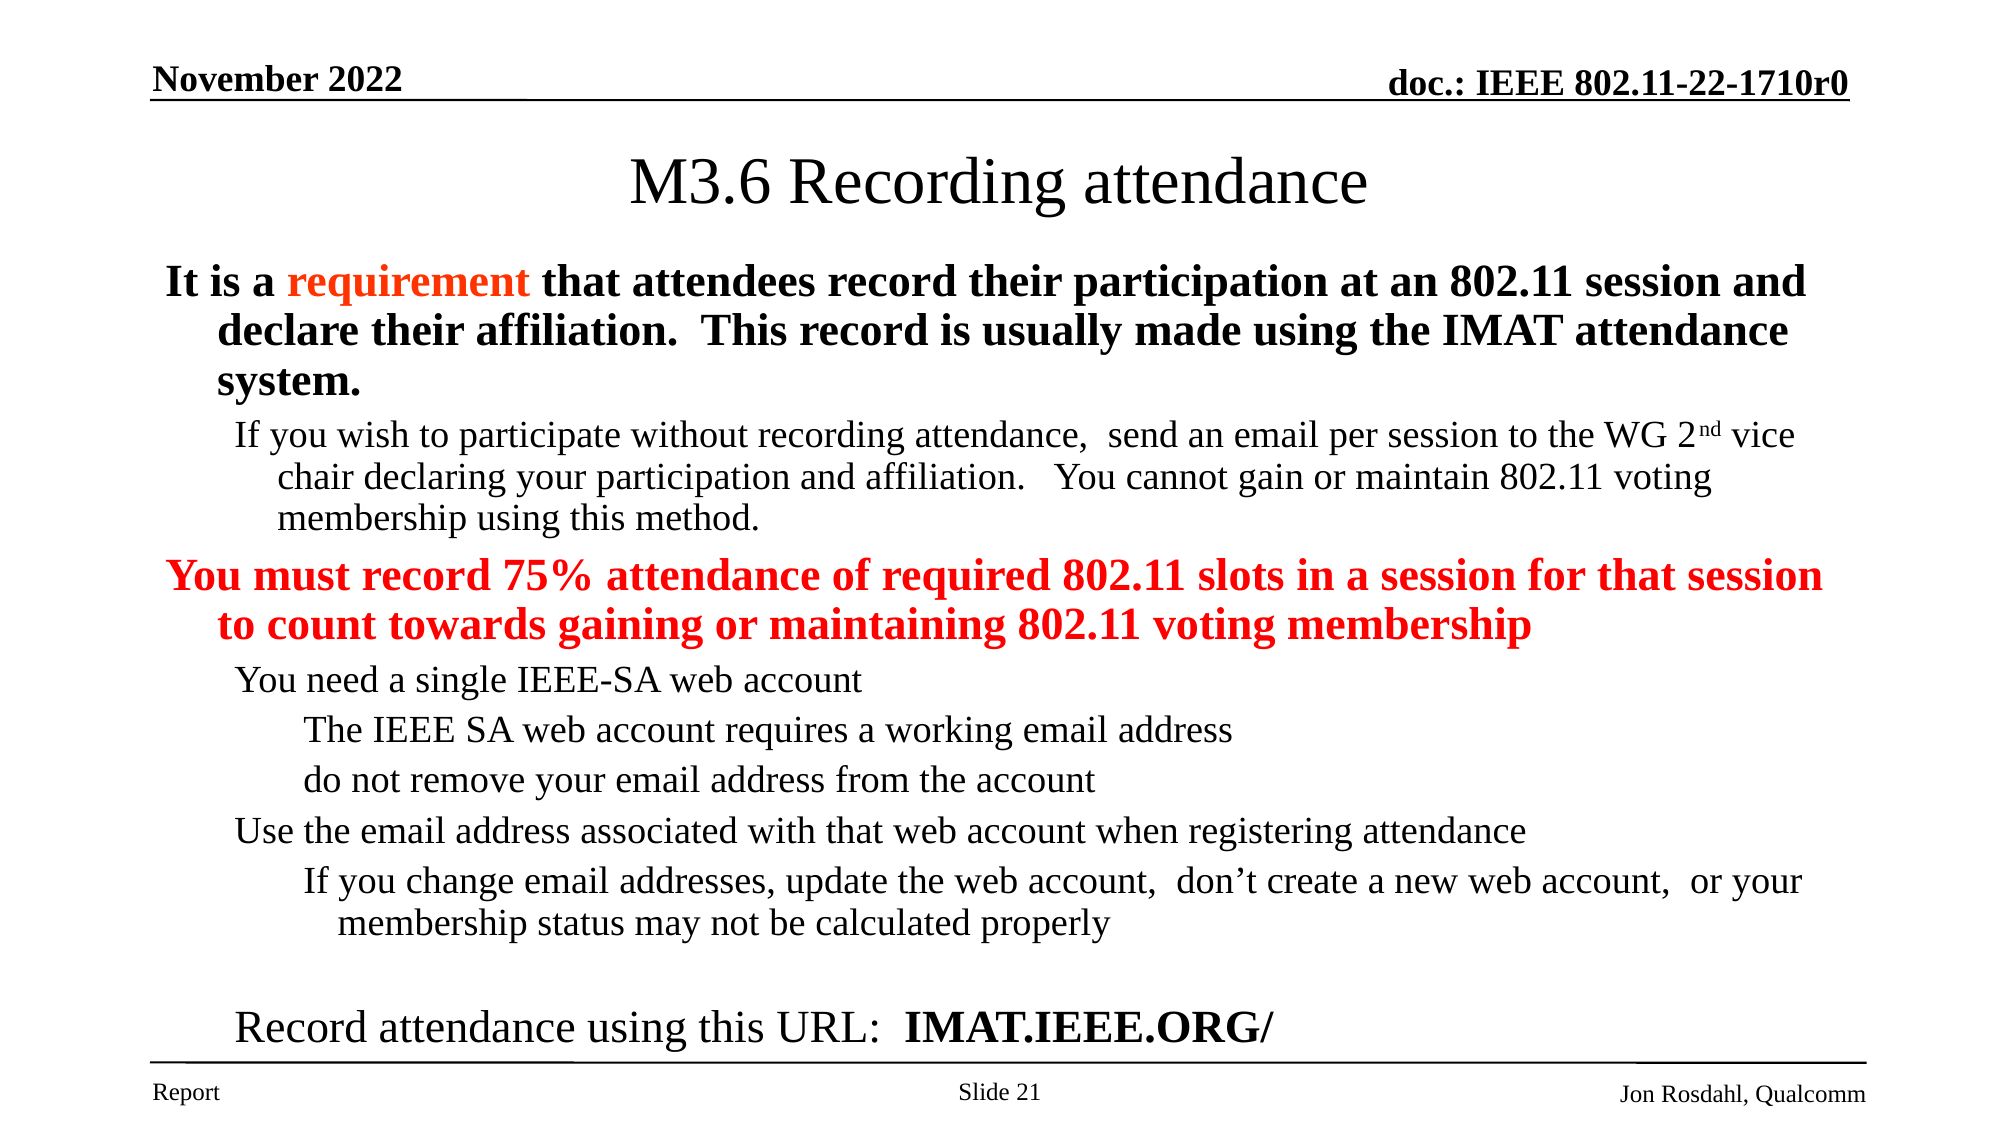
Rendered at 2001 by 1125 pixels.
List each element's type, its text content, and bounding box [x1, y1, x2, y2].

title M3.6 Recording attendance [362, 126, 1638, 228]
footer Jon Rosdahl, Qualcomm [1169, 1076, 1867, 1108]
slide_number Slide 21 [930, 1075, 1069, 1107]
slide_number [152, 54, 563, 100]
list It is a requirement that attendees record their participation at an 802.11 session and declare their affiliation. This record is usually made using the IMAT attendance system. If you wish to participate without recording attendance, send an email per session to the WG 2nd vice chair declaring your participation and affiliation. You cannot gain or maintain 802.11 voting membership using this method. You must record 75% attendance of required 802.11 slots in a session for that session to count towards gaining or maintaining 802.11 voting membership You need a single IEEE-SA web account The IEEE SA web account requires a working email address do not remove your email address from the account Use the email address associated with that web account when registering attendance If you change email addresses, update the web account, don’t create a new web account, or your membership status may not be calculated properly Record attendance using this URL: IMAT.IEEE.ORG/ [149, 248, 1867, 1063]
